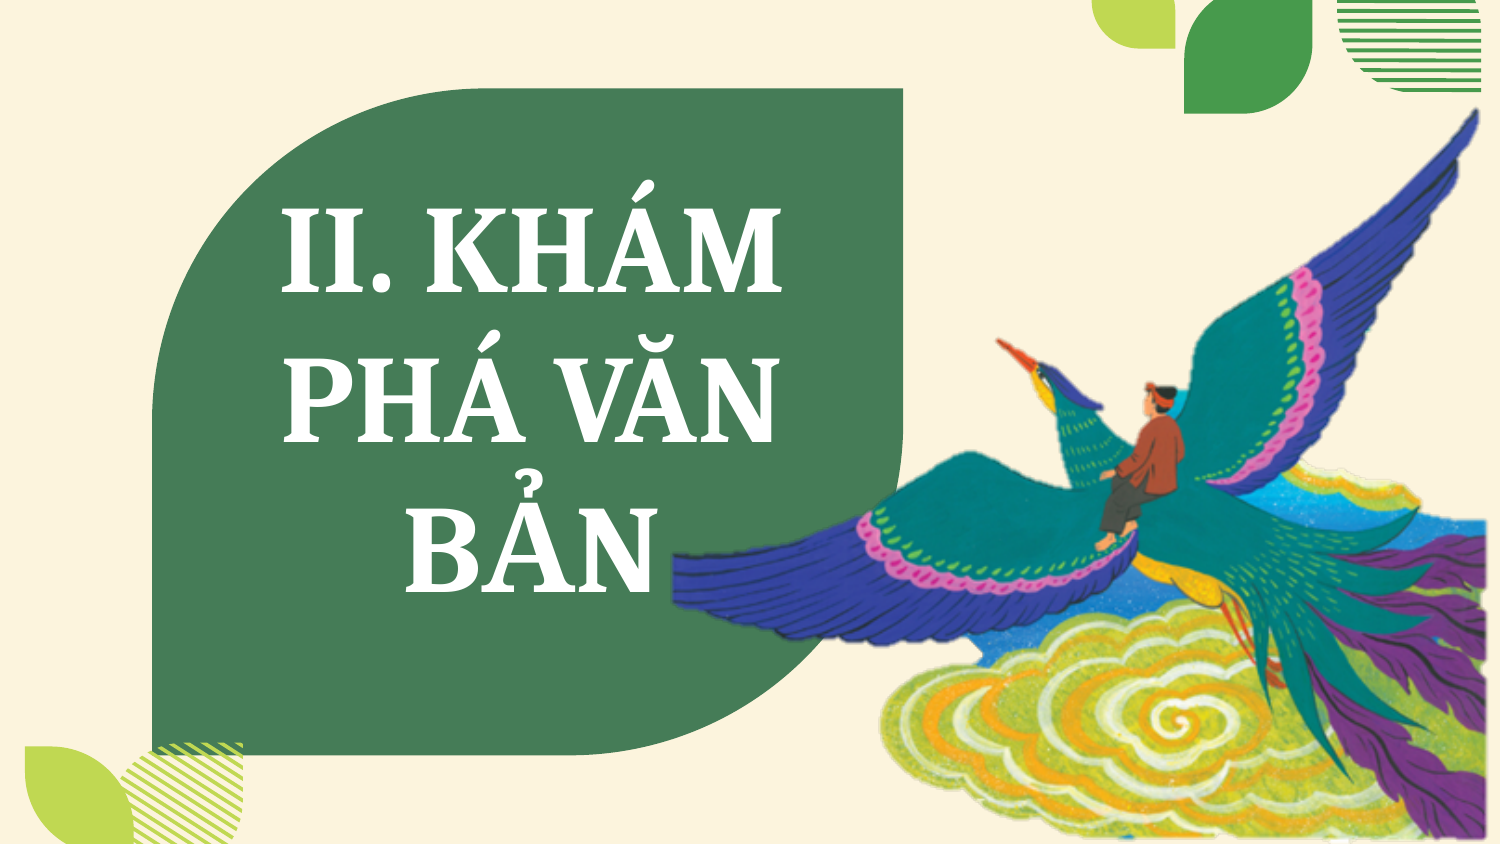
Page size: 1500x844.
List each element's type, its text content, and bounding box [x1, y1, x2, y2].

title II. KHÁM PHÁ VĂN BẢN [193, 152, 612, 663]
picture [617, 87, 1500, 844]
